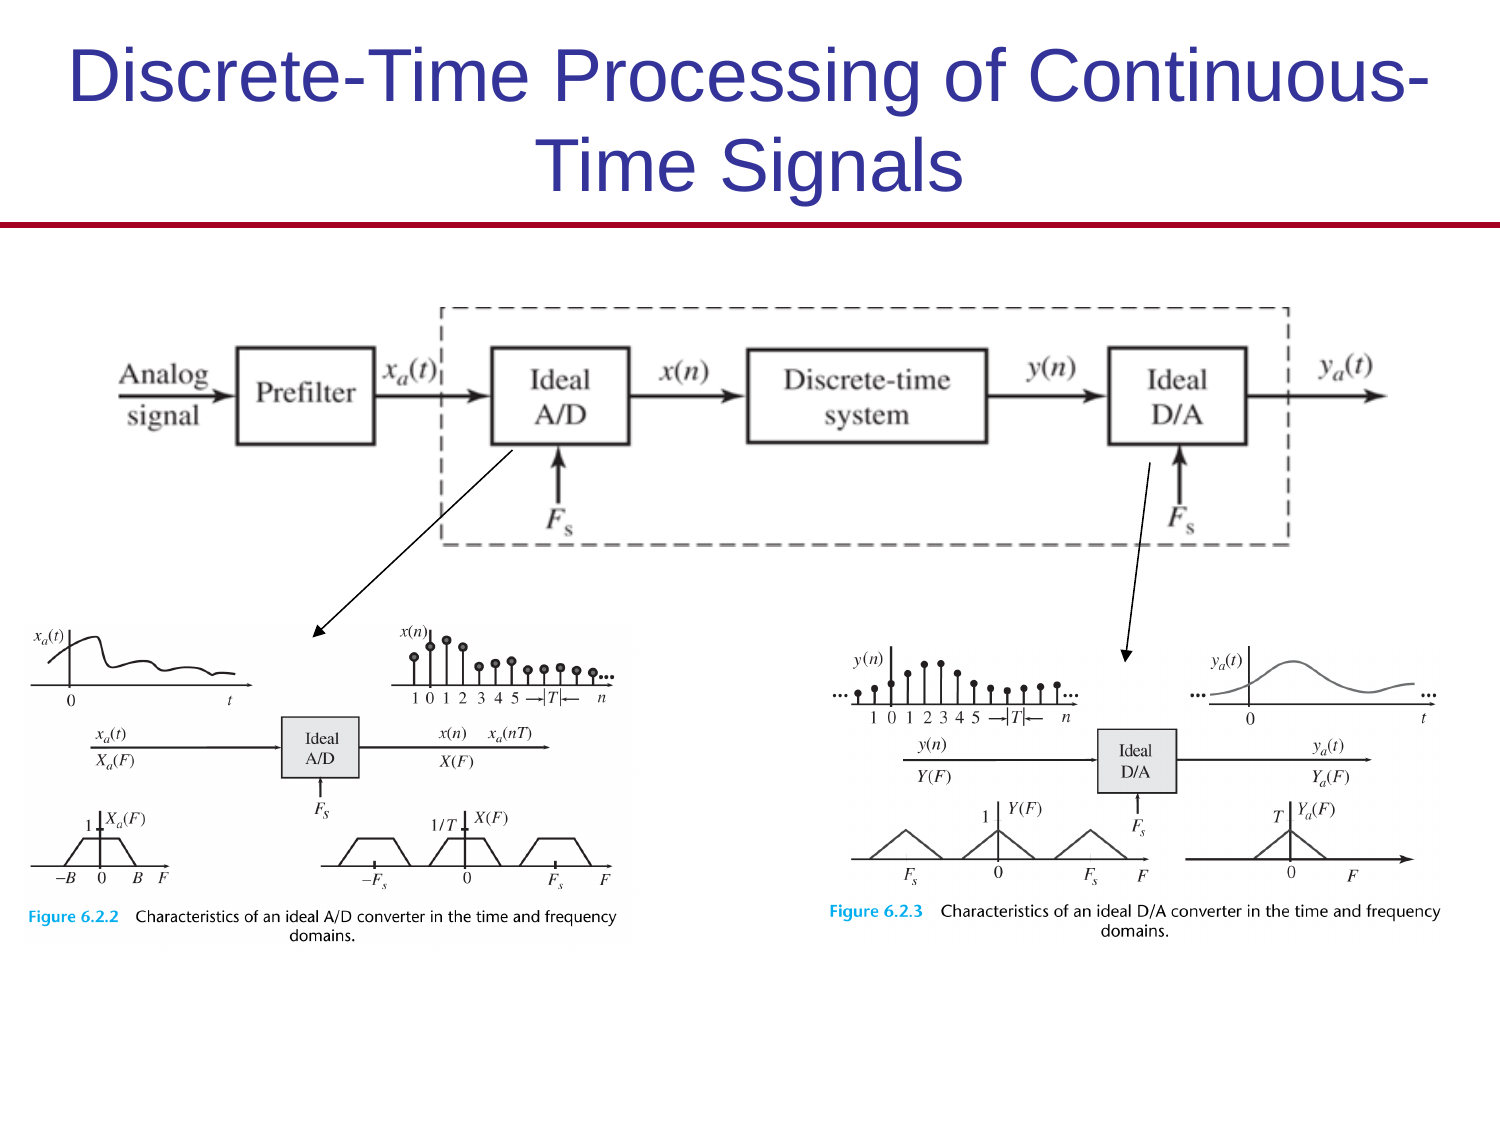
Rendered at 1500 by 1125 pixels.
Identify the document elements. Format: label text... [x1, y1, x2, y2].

title Discrete-Time Processing of Continuous-Time Signals [0, 24, 1500, 208]
picture [24, 621, 638, 951]
picture [118, 307, 1388, 547]
picture [824, 646, 1463, 946]
